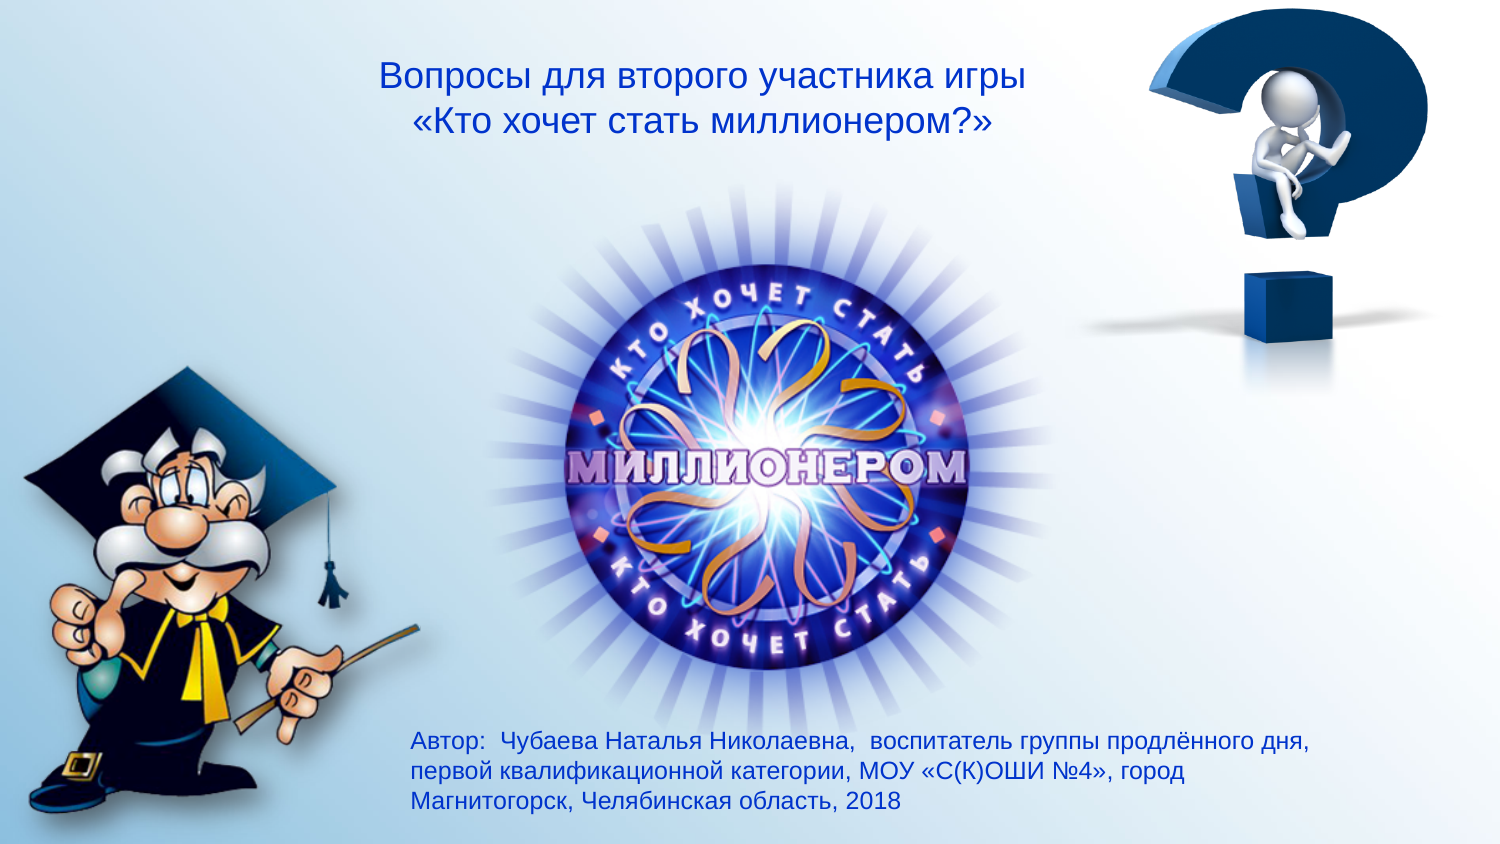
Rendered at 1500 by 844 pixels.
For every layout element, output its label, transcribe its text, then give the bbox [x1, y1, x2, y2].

text_box Вопросы для второго участника игры «Кто хочет стать миллионером?» [242, 43, 1054, 149]
text_box Автор: Чубаева Наталья Николаевна, воспитатель группы продлённого дня, первой квалификационной категории, МОУ «С(К)ОШИ №4», город Магнитогорск, Челябинская область, 2018 [479, 717, 1370, 822]
picture [0, 0, 1500, 844]
